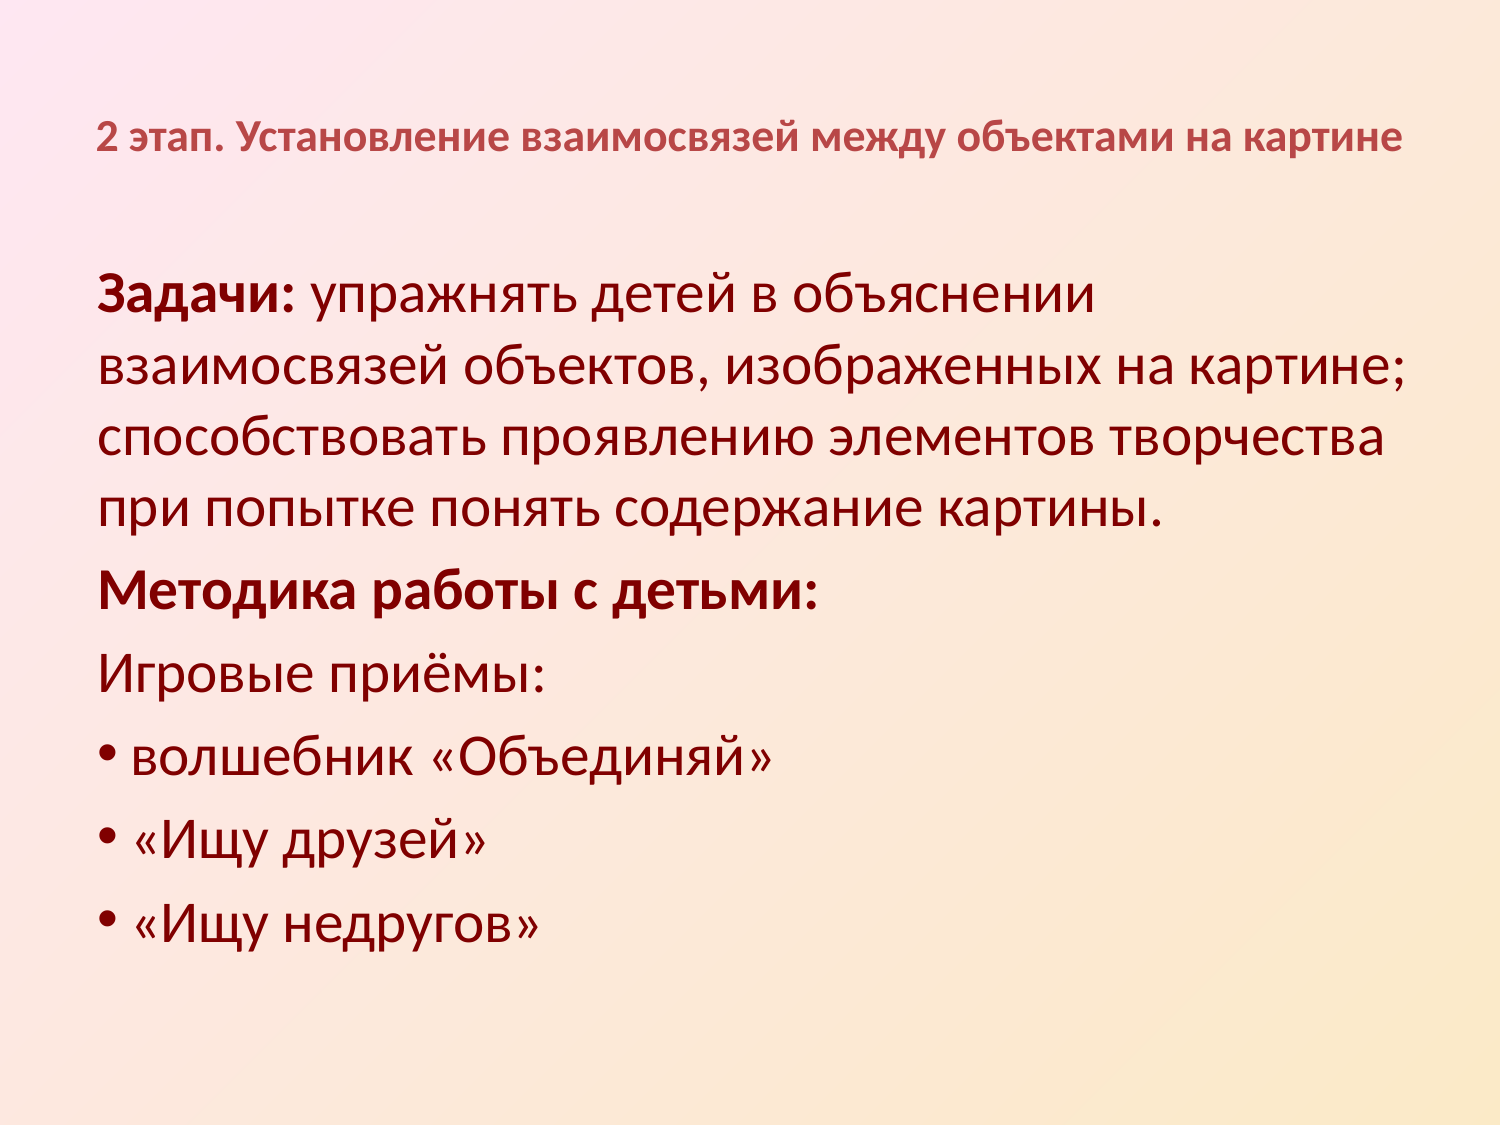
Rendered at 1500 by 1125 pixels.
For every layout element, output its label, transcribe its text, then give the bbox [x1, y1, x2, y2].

list Задачи: упражнять детей в объяснении взаимосвязей объектов, изображенных на картине; способствовать проявлению элементов творчества при попытке понять содержание картины. Методика работы с детьми: Игровые приёмы: волшебник «Объединяй» «Ищу друзей» «Ищу недругов» [82, 246, 1432, 989]
title 2 этап. Установление взаимосвязей между объектами на картине [75, 45, 1425, 233]
